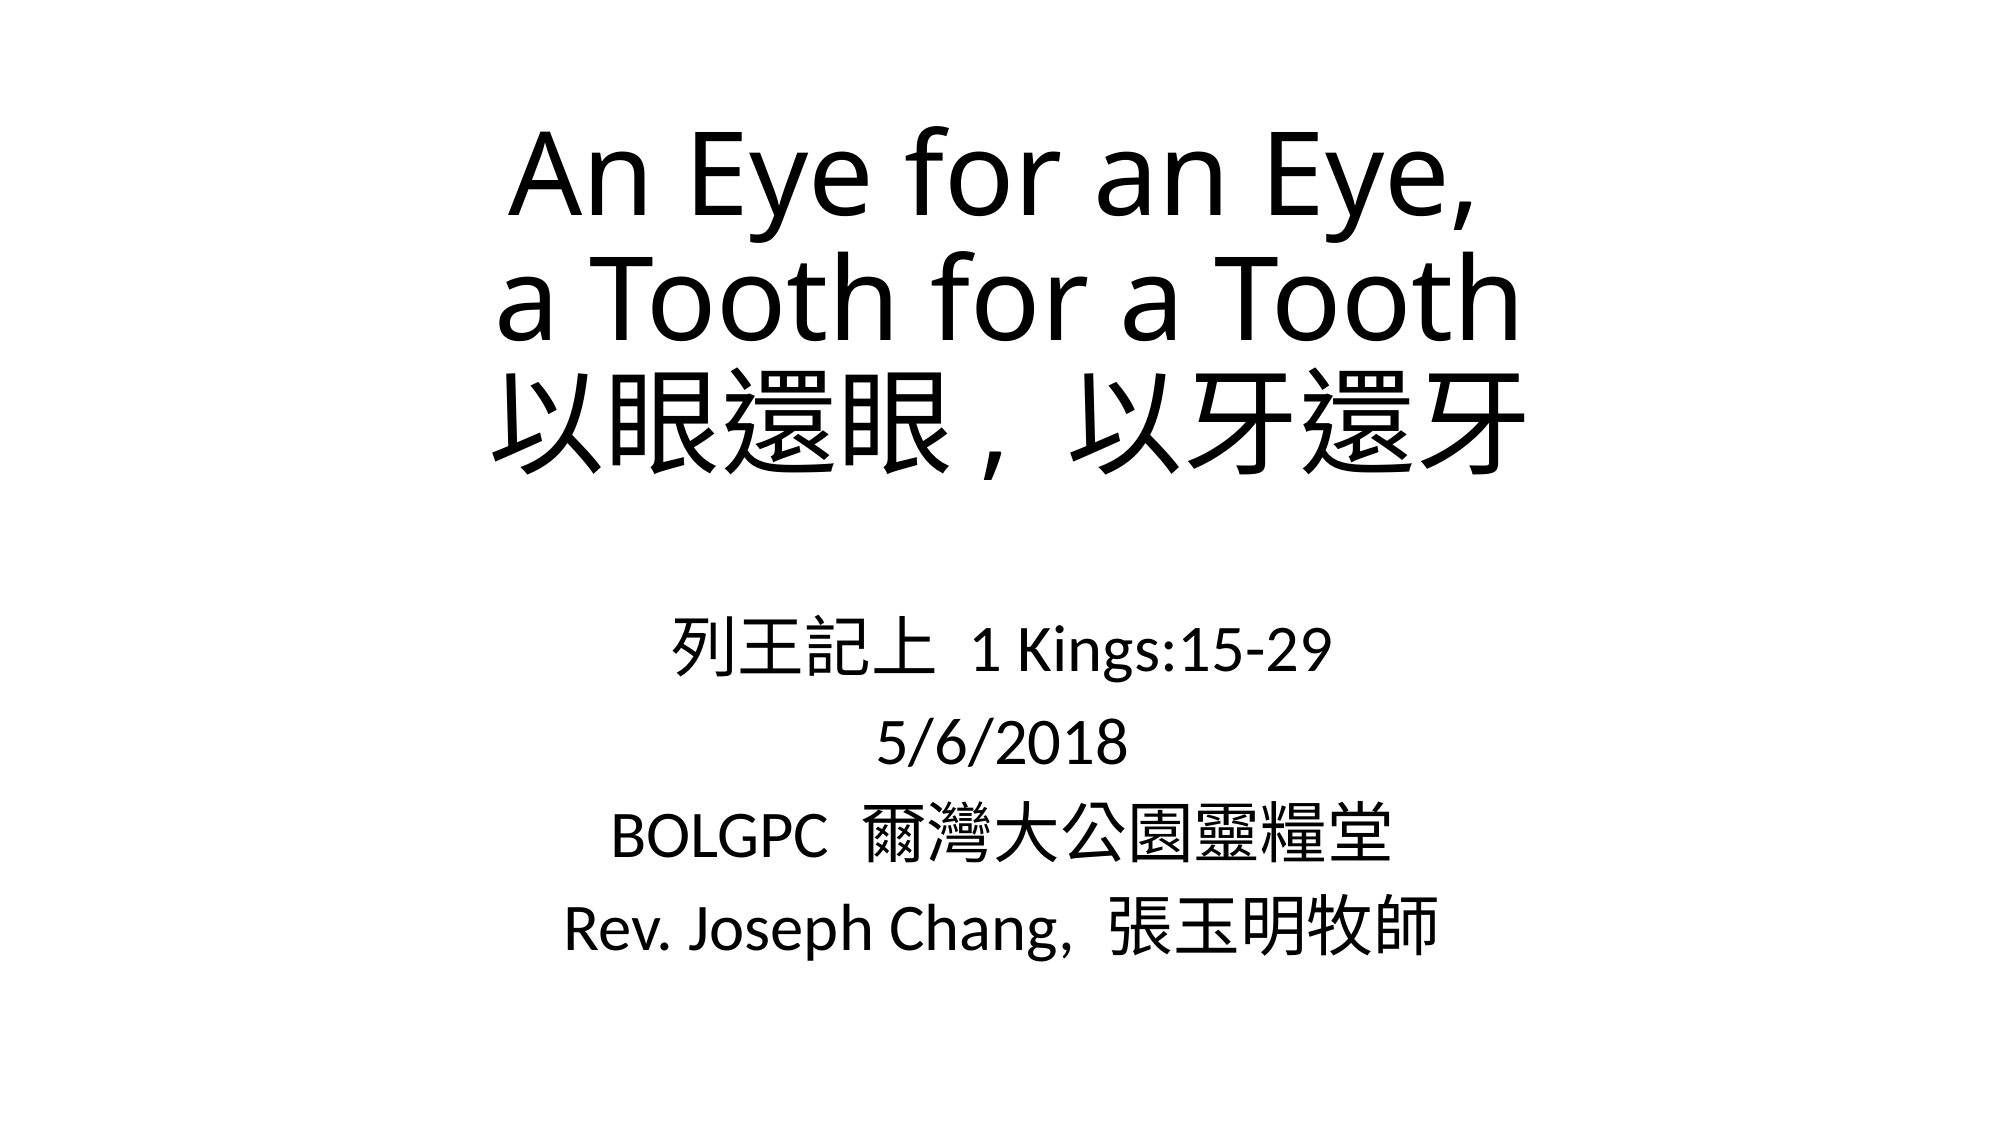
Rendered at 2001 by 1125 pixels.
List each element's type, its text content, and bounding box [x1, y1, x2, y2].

subtitle 列王記上 1 Kings:15-29 5/6/2018 BOLGPC 爾灣大公園靈糧堂 Rev. Joseph Chang, 張玉明牧師 [252, 606, 1753, 971]
title An Eye for an Eye, a Tooth for a Tooth 以眼還眼, 以牙還牙 [260, 106, 1761, 499]
